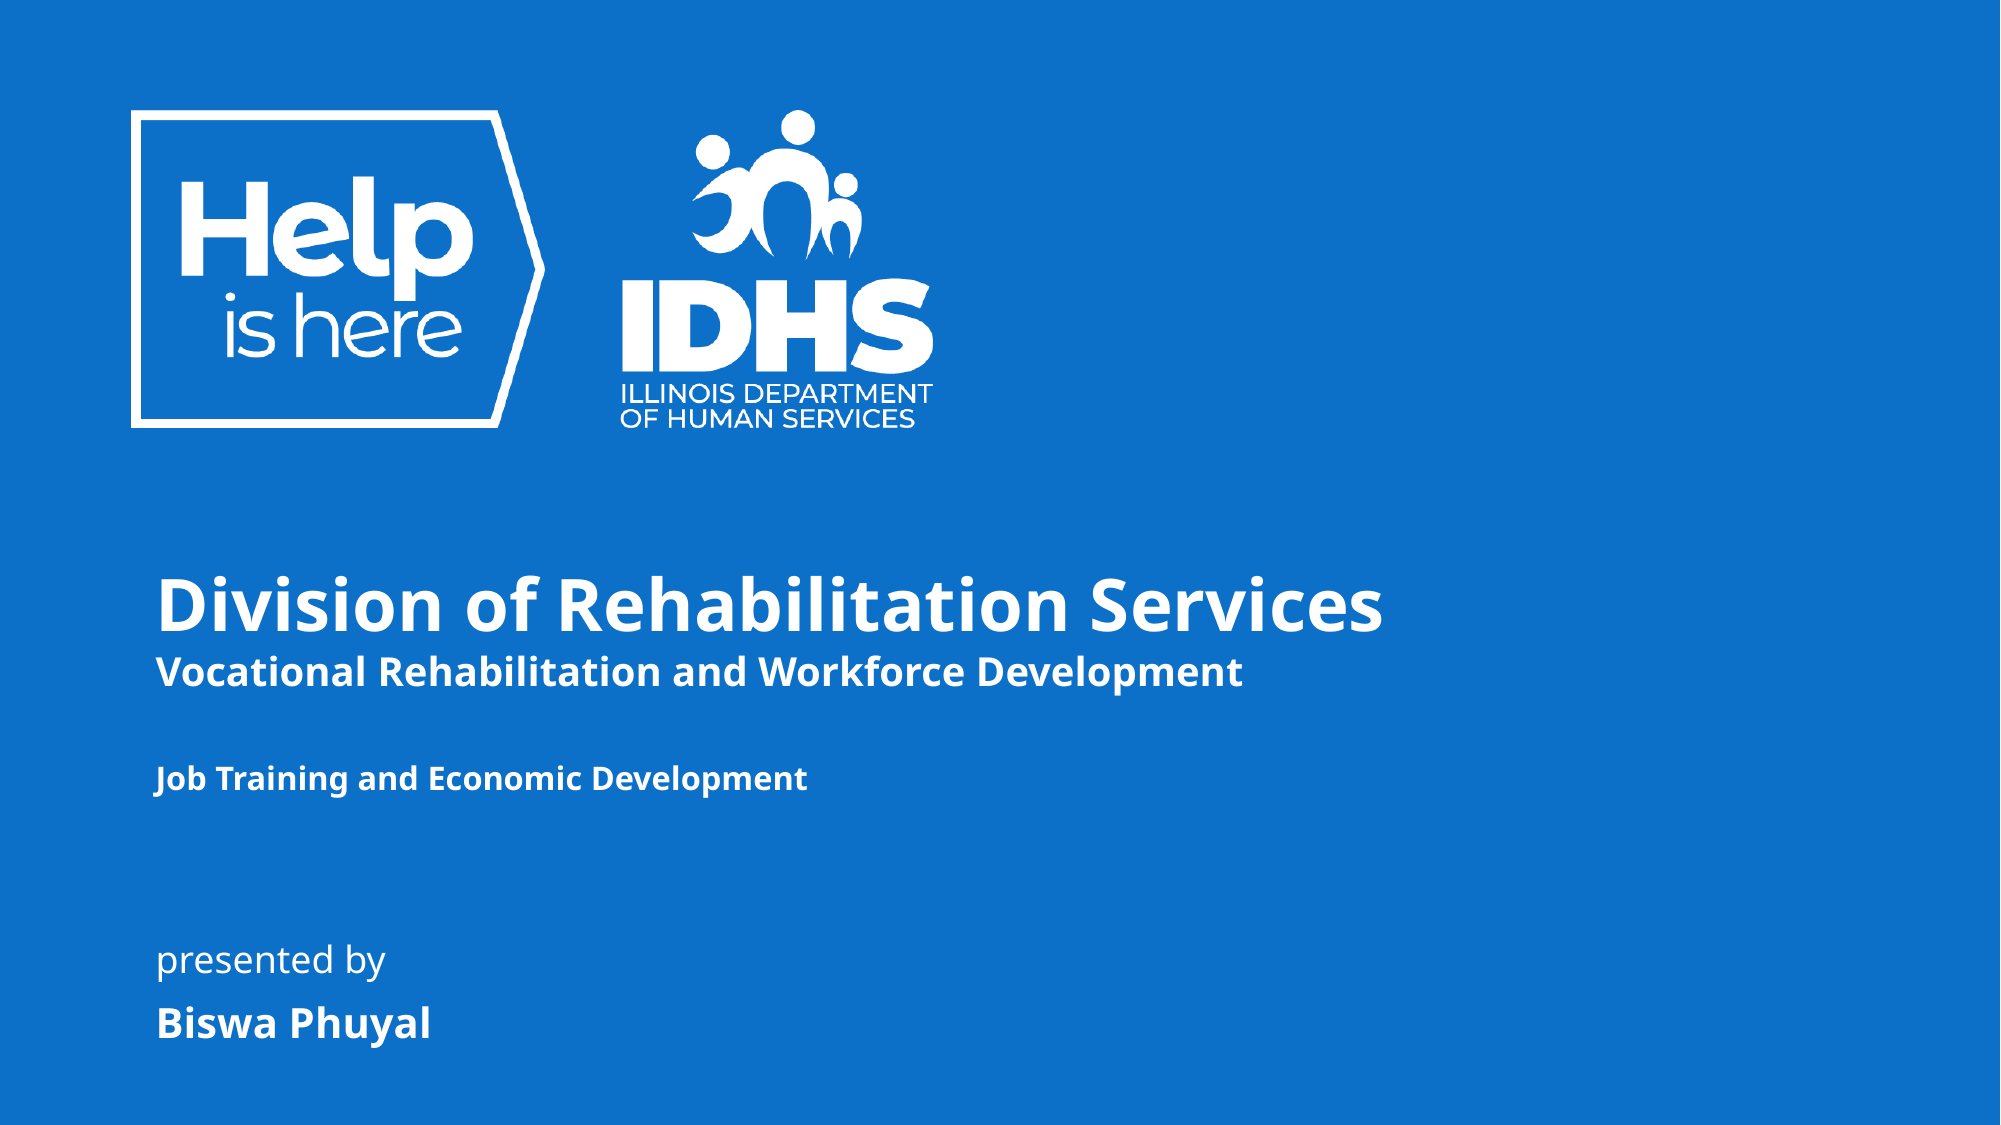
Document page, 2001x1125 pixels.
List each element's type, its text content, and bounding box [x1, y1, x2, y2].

picture [131, 110, 933, 428]
list presented by Biswa Phuyal [140, 933, 1632, 1067]
title Division of Rehabilitation Services Vocational Rehabilitation and Workforce Development Job Training and Economic Development [140, 458, 1932, 975]
